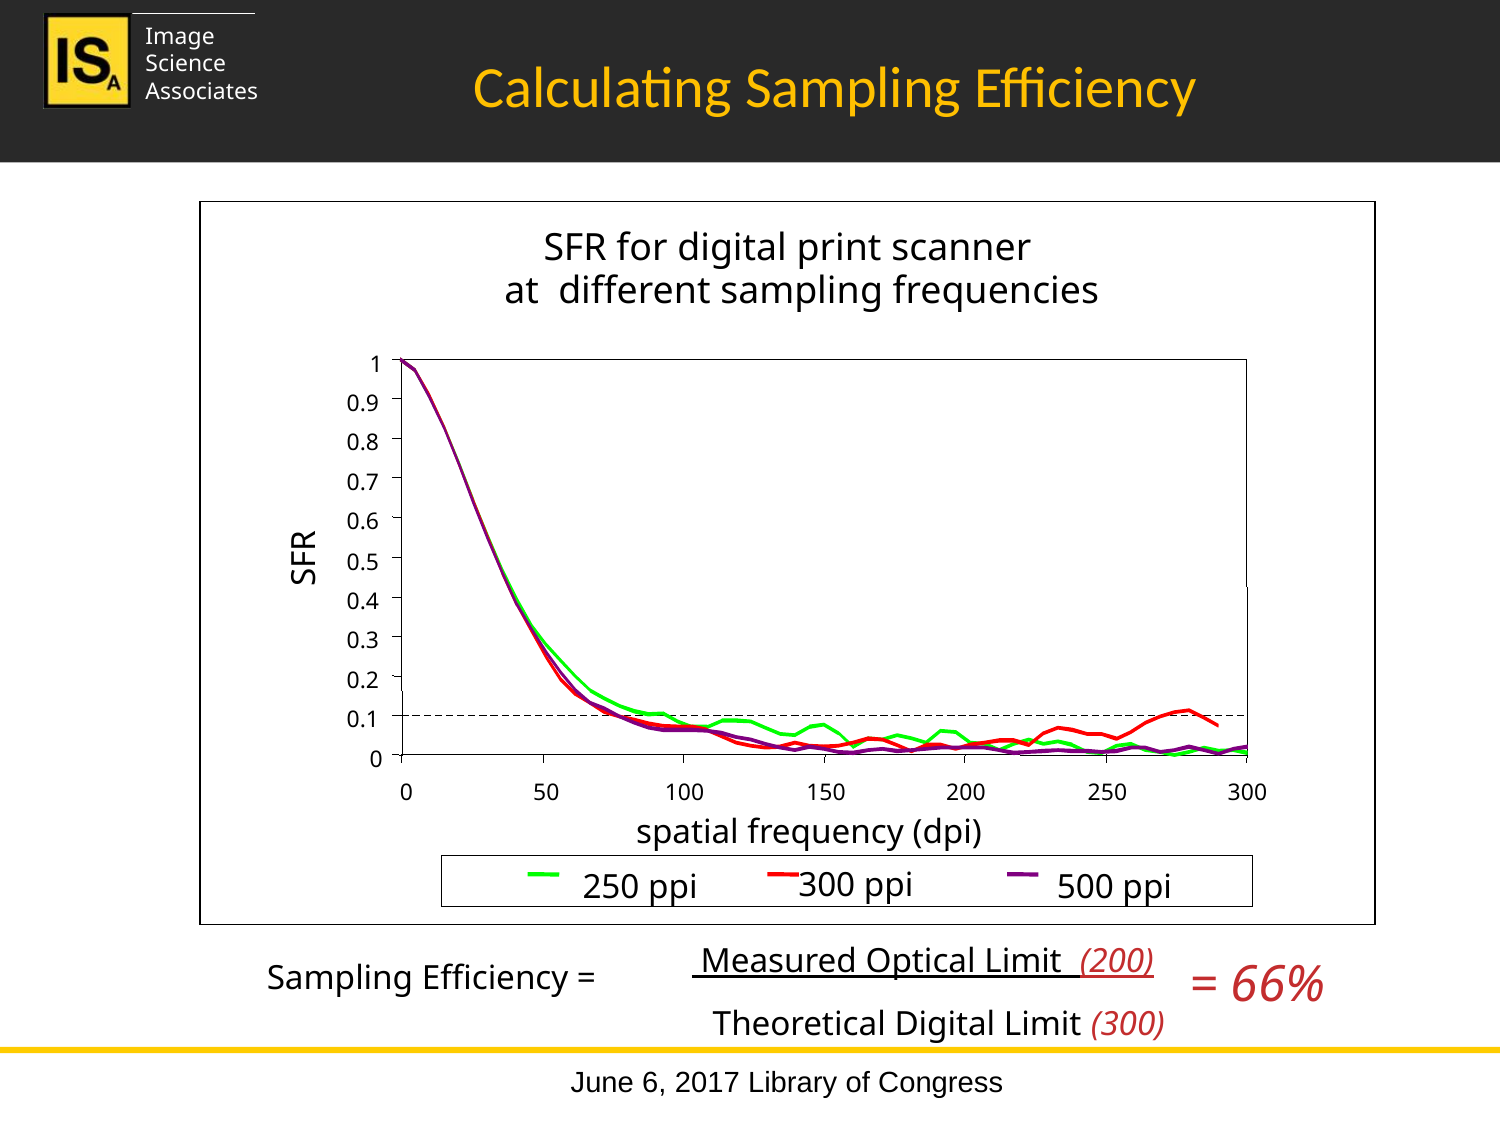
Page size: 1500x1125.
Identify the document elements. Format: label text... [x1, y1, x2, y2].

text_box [182, 931, 1238, 1050]
text_box = 66% [1174, 943, 1341, 1079]
picture [43, 13, 255, 109]
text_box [199, 201, 1376, 925]
title Calculating Sampling Efficiency [233, 41, 1278, 171]
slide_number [521, 1055, 1054, 1125]
